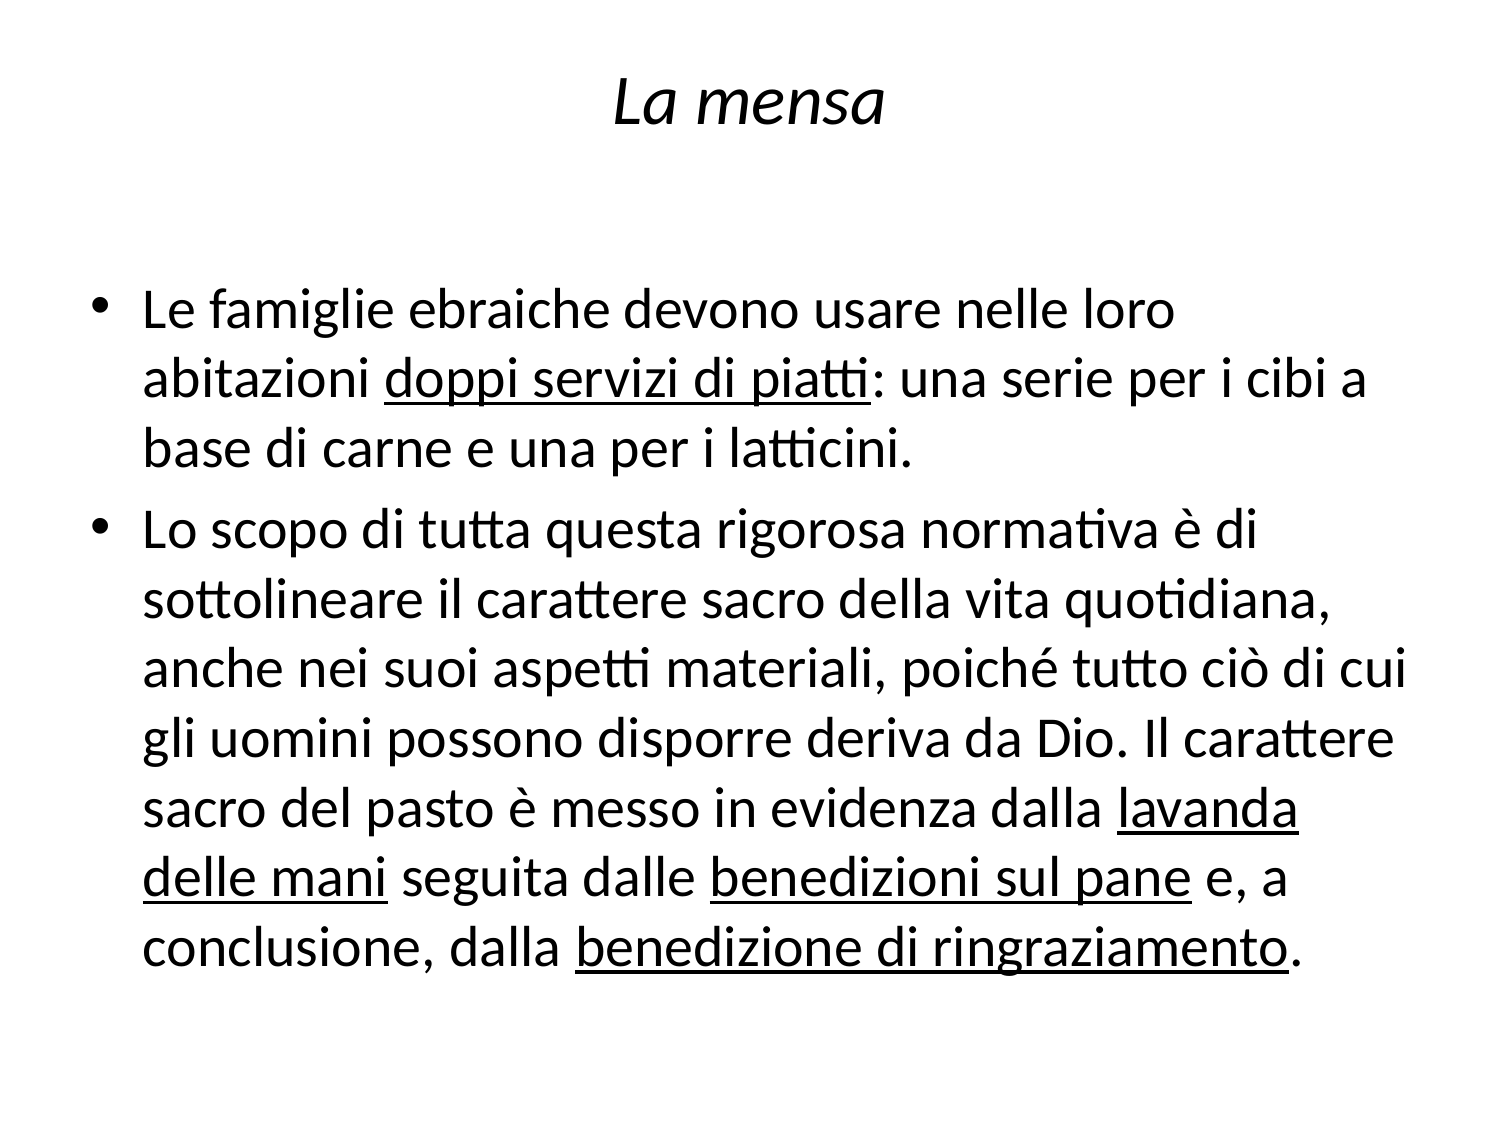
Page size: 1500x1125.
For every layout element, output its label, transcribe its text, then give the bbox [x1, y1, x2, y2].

title La mensa [75, 45, 1425, 233]
list Le famiglie ebraiche devono usare nelle loro abitazioni doppi servizi di piatti: una serie per i cibi a base di carne e una per i latticini. Lo scopo di tutta questa rigorosa normativa è di sottolineare il carattere sacro della vita quotidiana, anche nei suoi aspetti materiali, poiché tutto ciò di cui gli uomini possono disporre deriva da Dio. Il carattere sacro del pasto è messo in evidenza dalla lavanda delle mani seguita dalle benedizioni sul pane e, a conclusione, dalla benedizione di ringraziamento. [75, 262, 1425, 1005]
